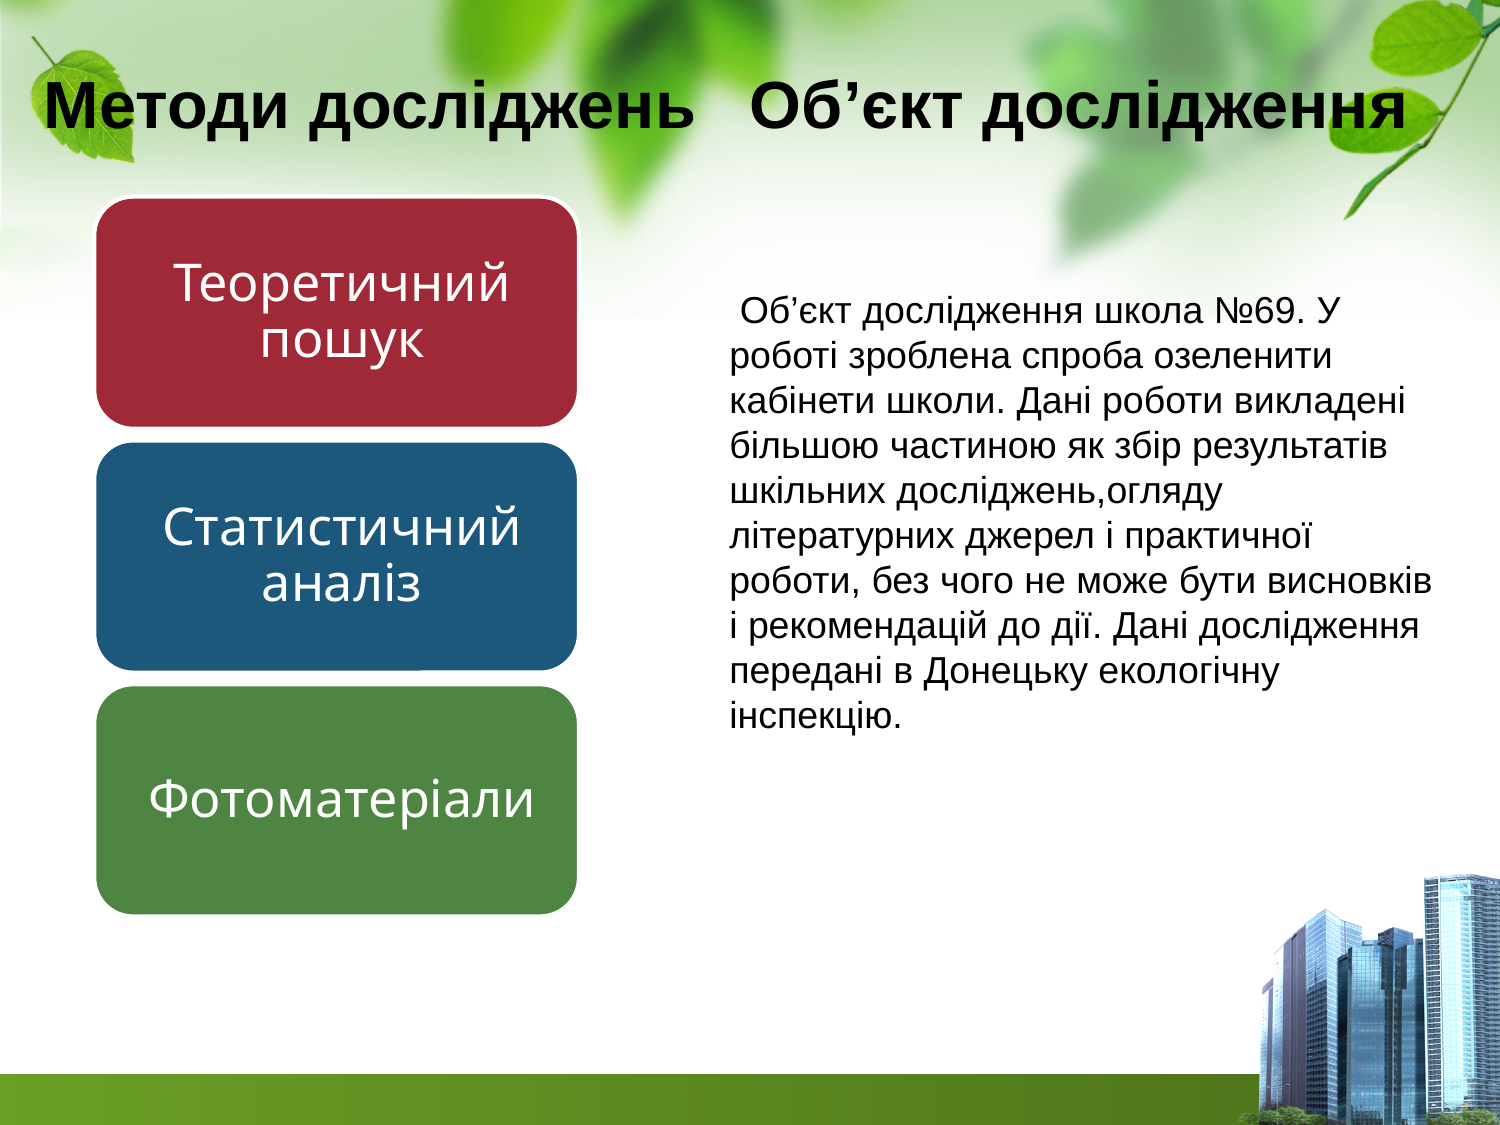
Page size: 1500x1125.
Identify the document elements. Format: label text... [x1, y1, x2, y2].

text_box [0, 196, 1011, 918]
text_box Об’єкт дослідження школа №69. У роботі зроблена спроба озеленити кабінети школи. Дані роботи викладені більшою частиною як збір результатів шкільних досліджень,огляду літературних джерел і практичної роботи, без чого не може бути висновків і рекомендацій до дії. Дані дослідження передані в Донецьку екологічну інспекцію. [1015, 278, 1465, 789]
text_box Методи досліджень [28, 54, 712, 150]
text_box Об’єкт дослідження [714, 54, 1424, 150]
picture [0, 0, 1500, 319]
